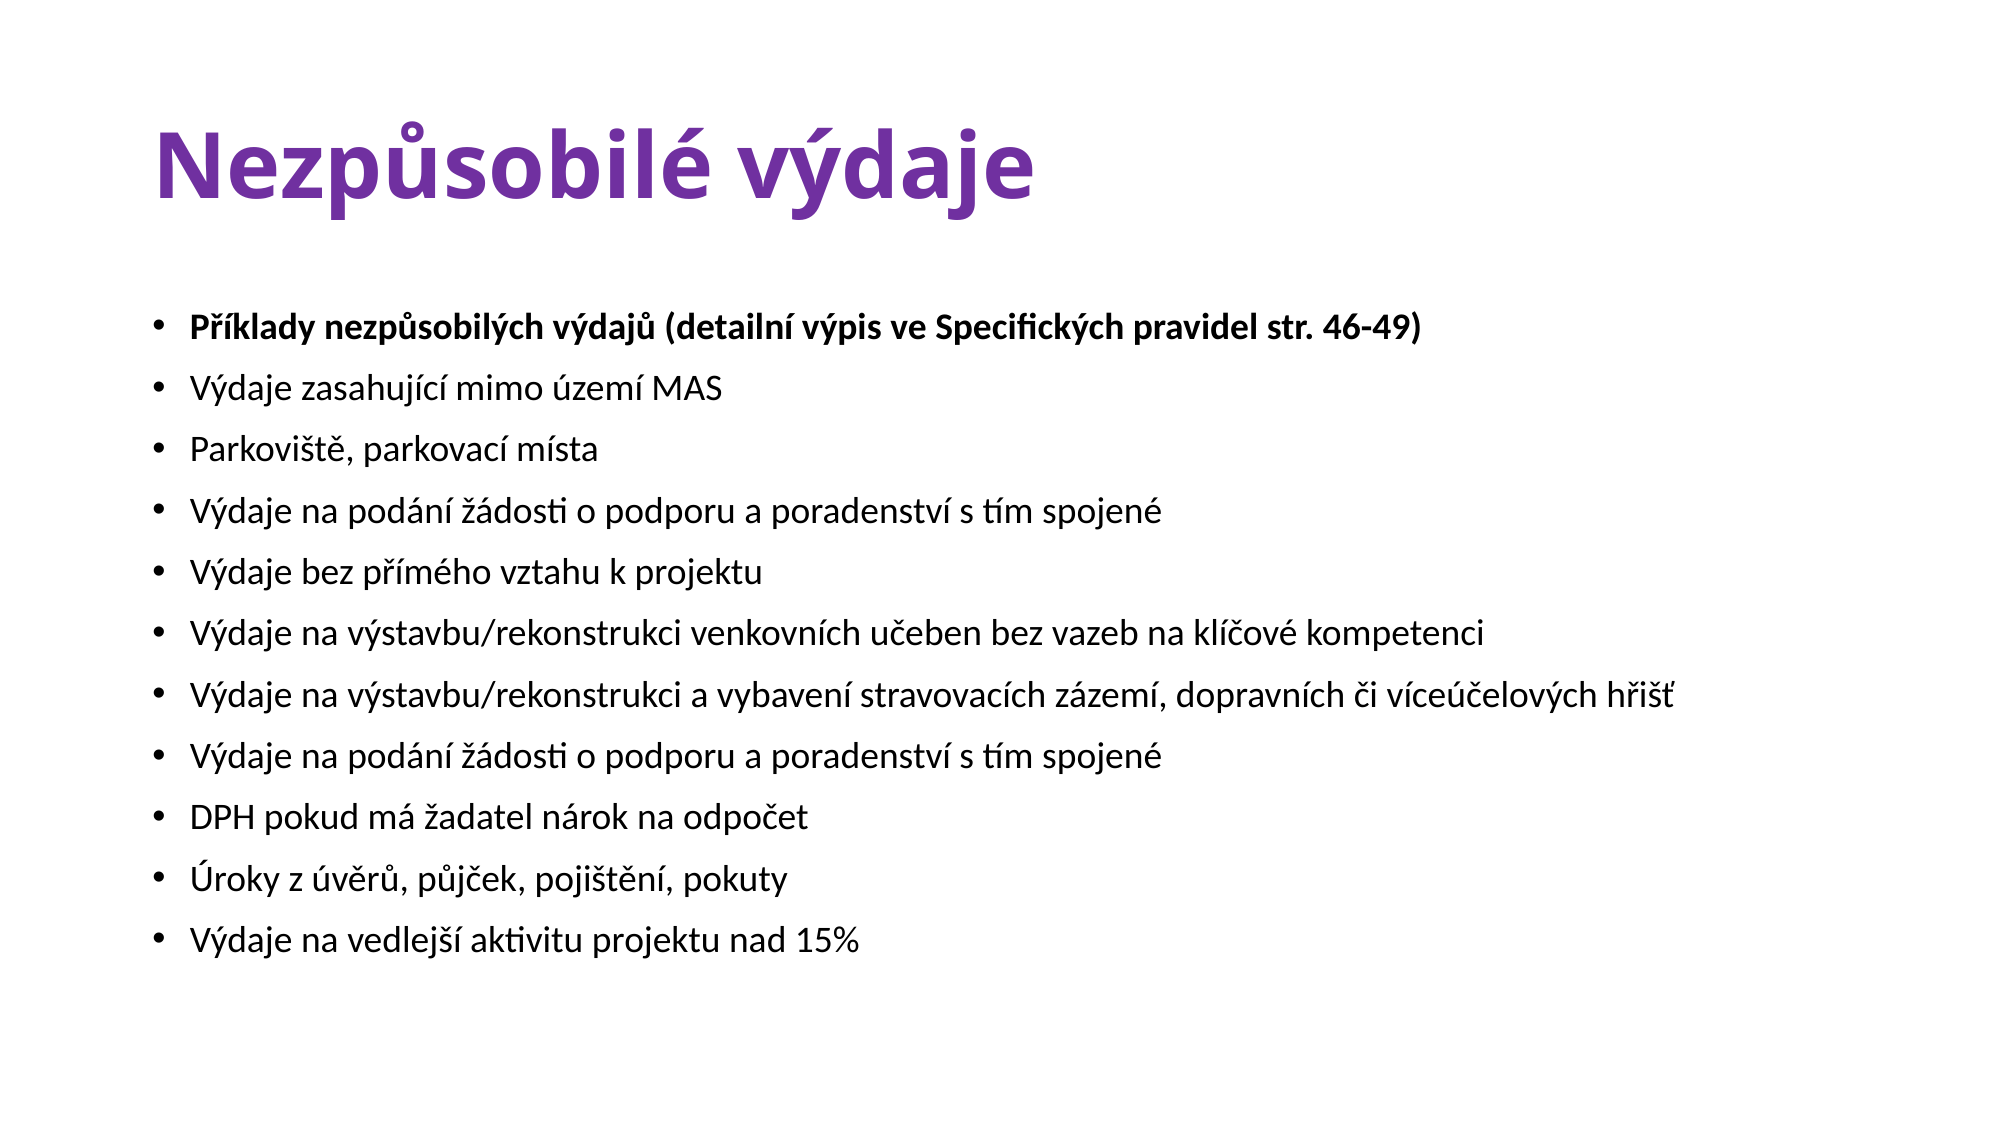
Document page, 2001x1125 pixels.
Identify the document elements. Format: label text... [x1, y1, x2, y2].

list Příklady nezpůsobilých výdajů (detailní výpis ve Specifických pravidel str. 46-49) Výdaje zasahující mimo území MAS Parkoviště, parkovací místa Výdaje na podání žádosti o podporu a poradenství s tím spojené Výdaje bez přímého vztahu k projektu Výdaje na výstavbu/rekonstrukci venkovních učeben bez vazeb na klíčové kompetenci Výdaje na výstavbu/rekonstrukci a vybavení stravovacích zázemí, dopravních či víceúčelových hřišť Výdaje na podání žádosti o podporu a poradenství s tím spojené DPH pokud má žadatel nárok na odpočet Úroky z úvěrů, půjček, pojištění, pokuty Výdaje na vedlejší aktivitu projektu nad 15% [137, 299, 1863, 1014]
title Nezpůsobilé výdaje [137, 59, 1863, 278]
